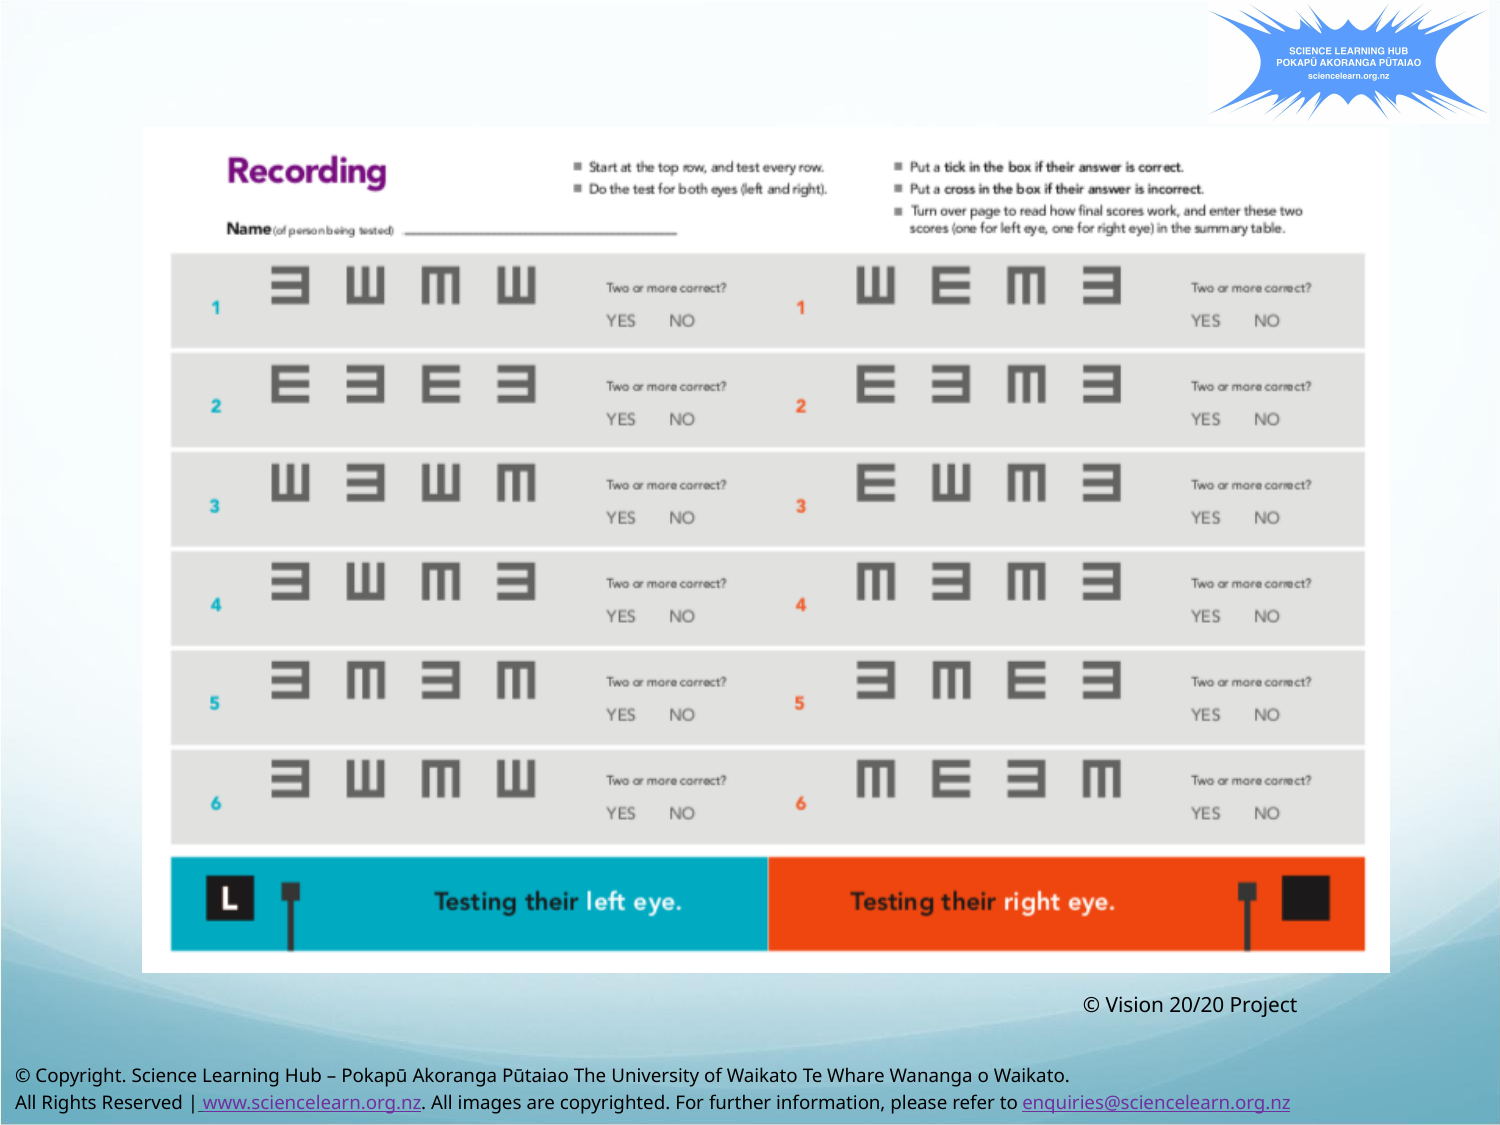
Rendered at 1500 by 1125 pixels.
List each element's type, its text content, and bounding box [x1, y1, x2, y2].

picture [0, 0, 1500, 1045]
text_box © Copyright. Science Learning Hub – Pokapū Akoranga Pūtaiao The University of Waikato Te Whare Wananga o Waikato. All Rights Reserved | www.sciencelearn.org.nz. All images are copyrighted. For further information, please refer to enquiries@sciencelearn.org.nz [0, 1045, 1500, 1125]
text_box © Vision 20/20 Project [1067, 978, 1390, 1030]
